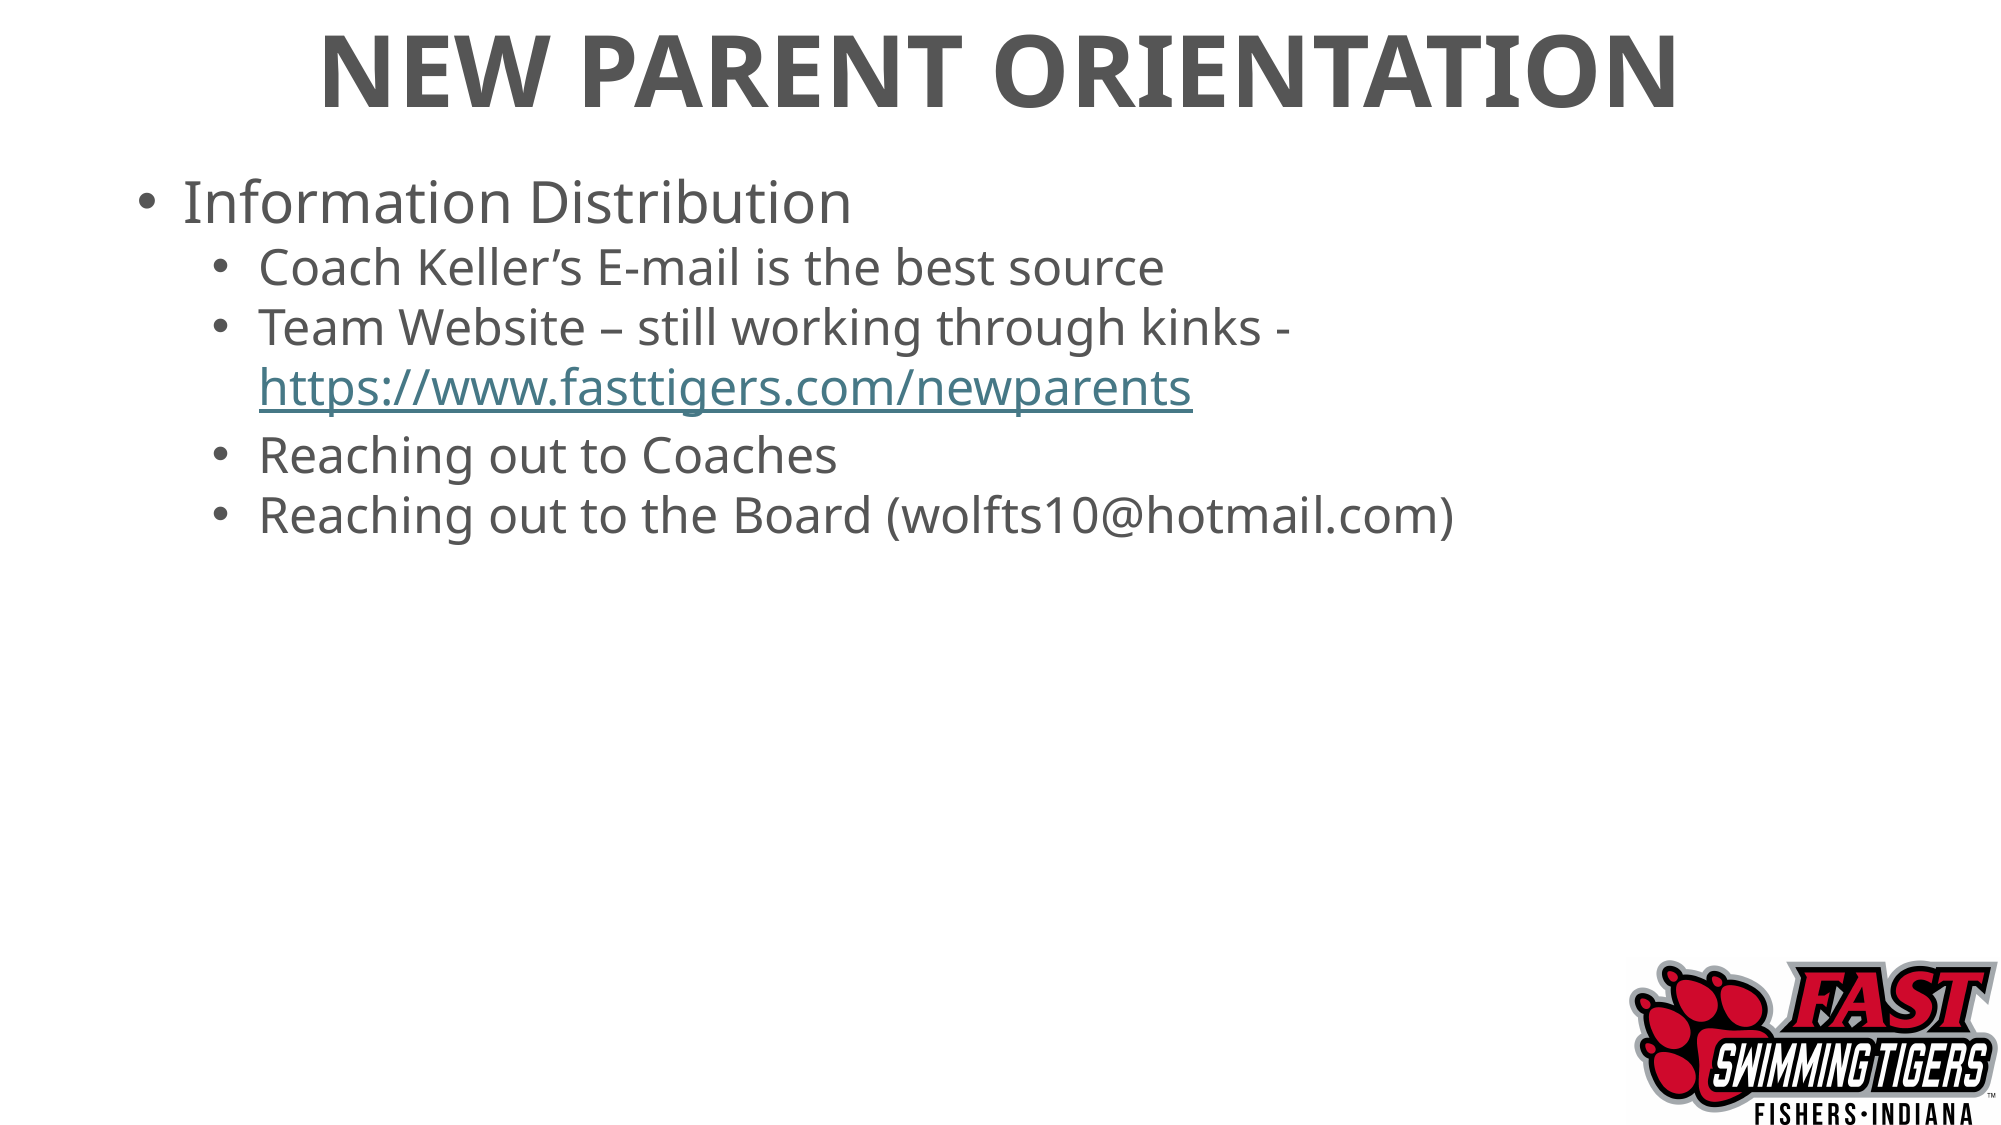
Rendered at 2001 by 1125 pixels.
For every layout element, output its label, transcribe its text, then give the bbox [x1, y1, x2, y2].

text_box NEW PARENT ORIENTATION [0, 0, 2000, 135]
text_box Information Distribution Coach Keller’s E-mail is the best source Team Website – still working through kinks - https://www.fasttigers.com/newparents Reaching out to Coaches Reaching out to the Board (wolfts10@hotmail.com) [122, 157, 1884, 551]
picture [1626, 957, 2000, 1125]
